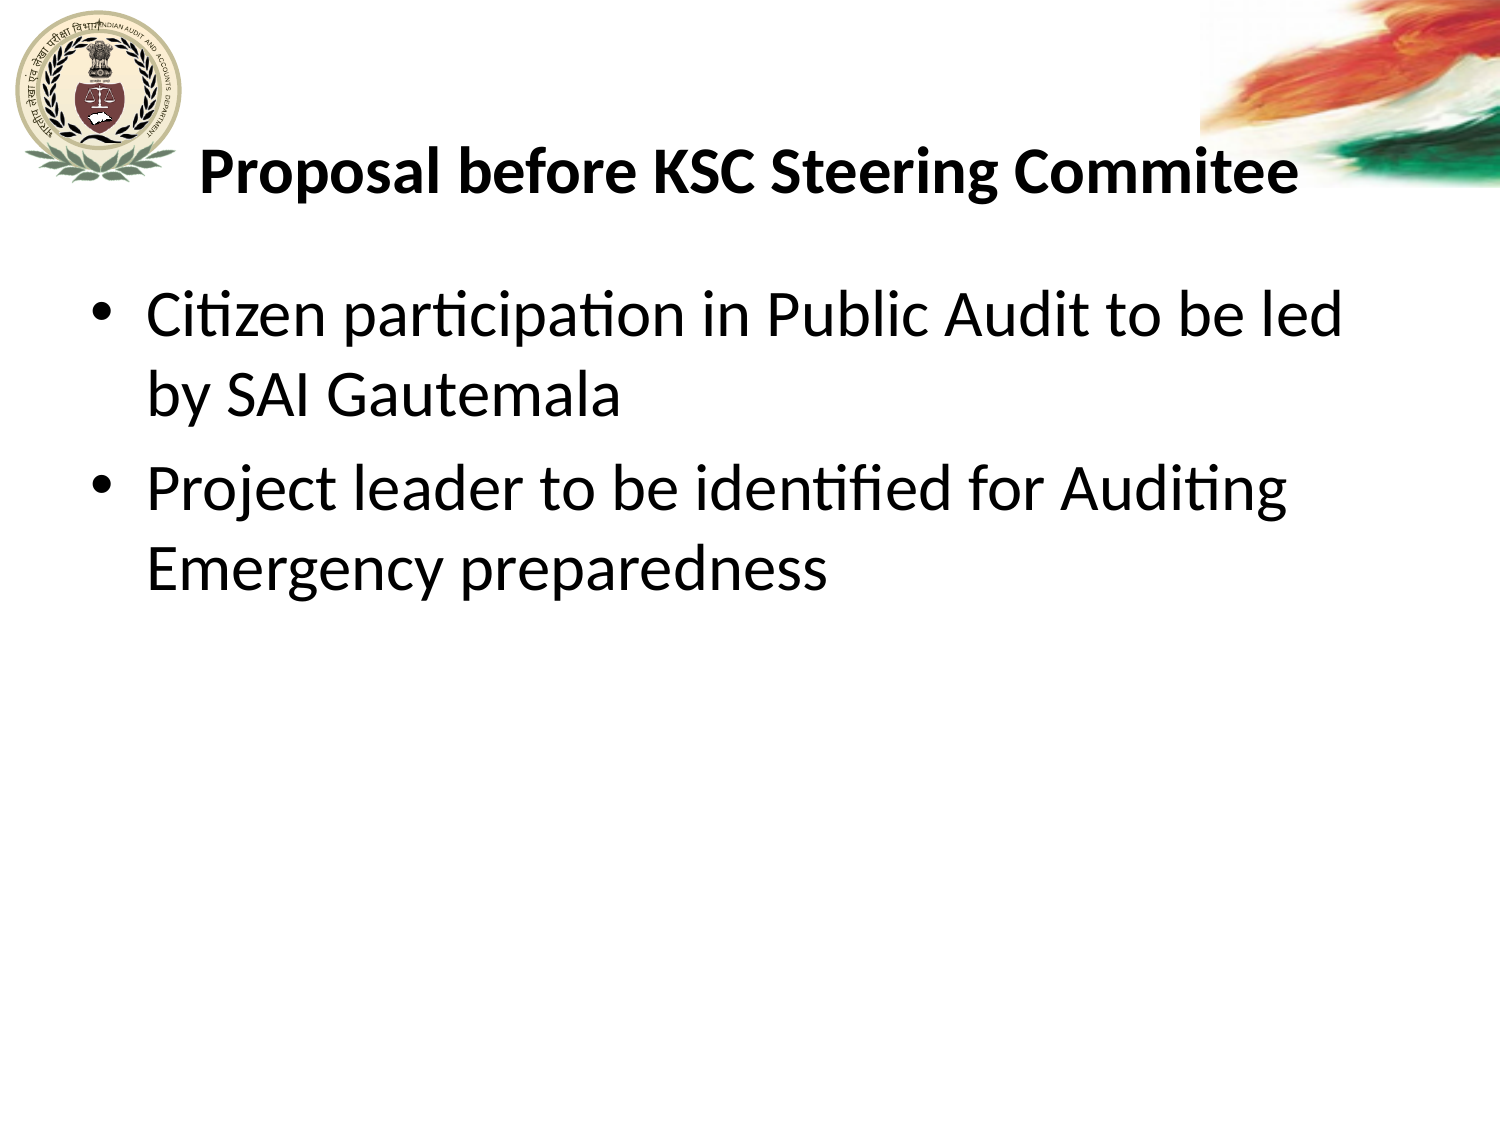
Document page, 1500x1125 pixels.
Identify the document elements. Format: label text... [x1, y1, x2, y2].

title Proposal before KSC Steering Commitee [75, 73, 1425, 261]
list Citizen participation in Public Audit to be led by SAI Gautemala Project leader to be identified for Auditing Emergency preparedness [75, 262, 1425, 1005]
picture [1200, 0, 1500, 188]
